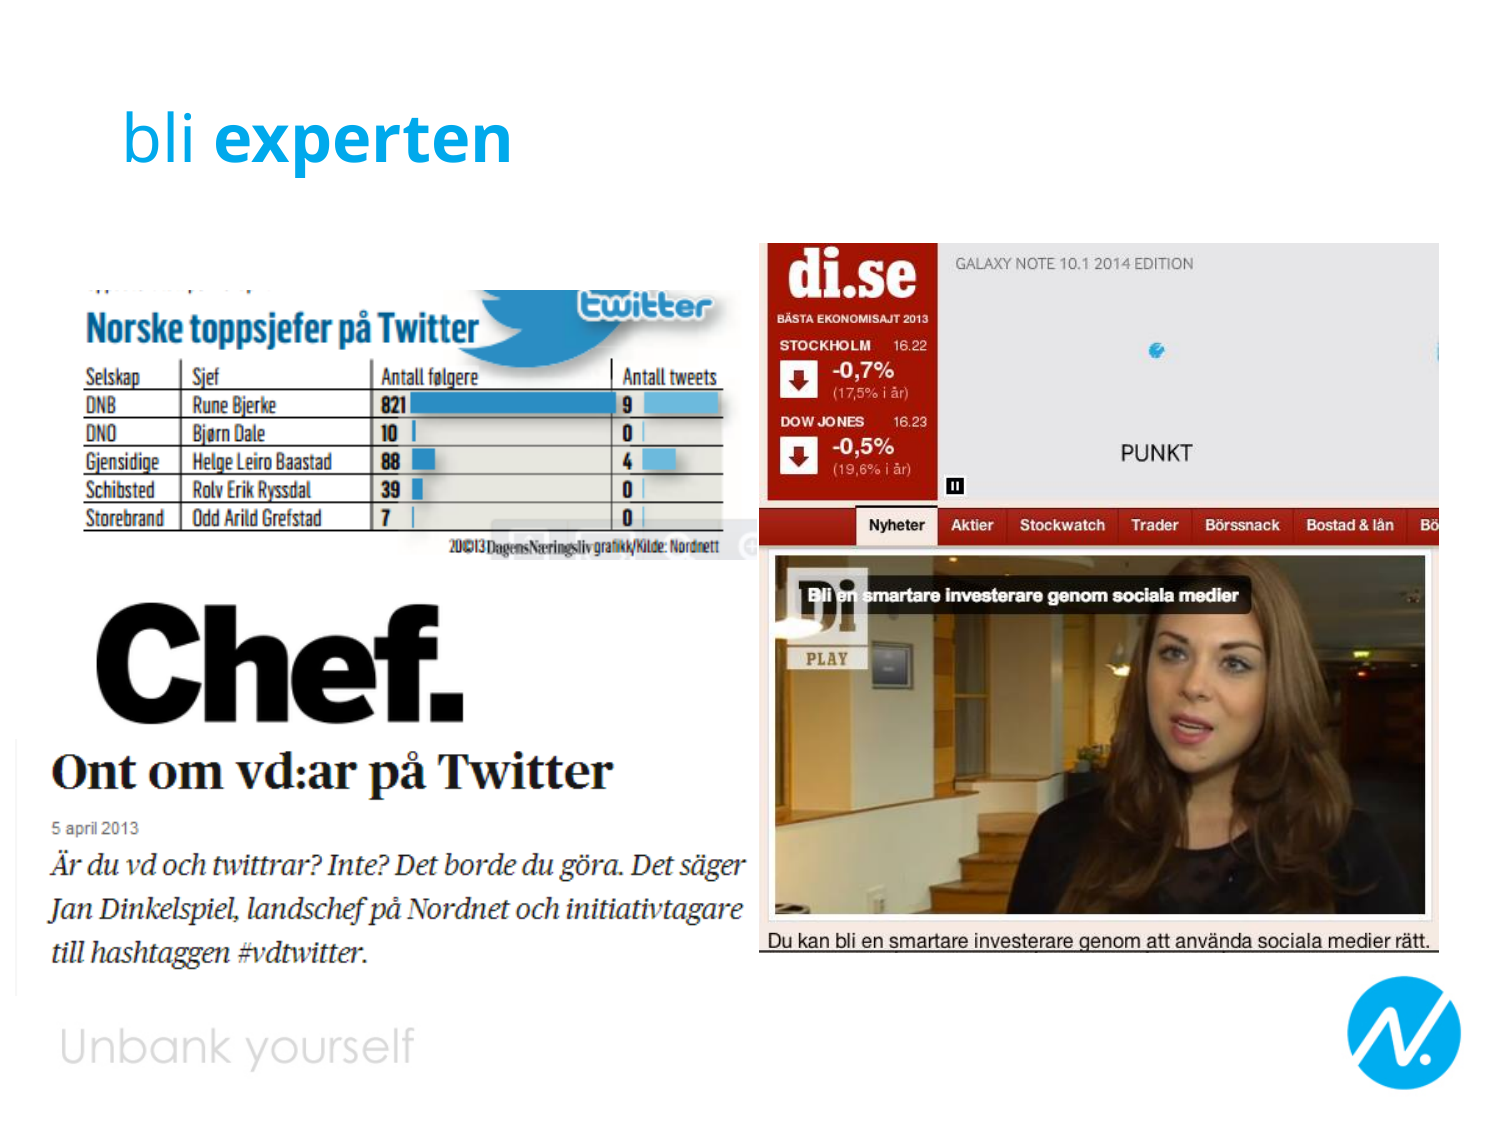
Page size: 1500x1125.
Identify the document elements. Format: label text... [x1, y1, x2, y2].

list bli experten [106, 88, 1376, 201]
picture [0, 0, 1500, 1125]
